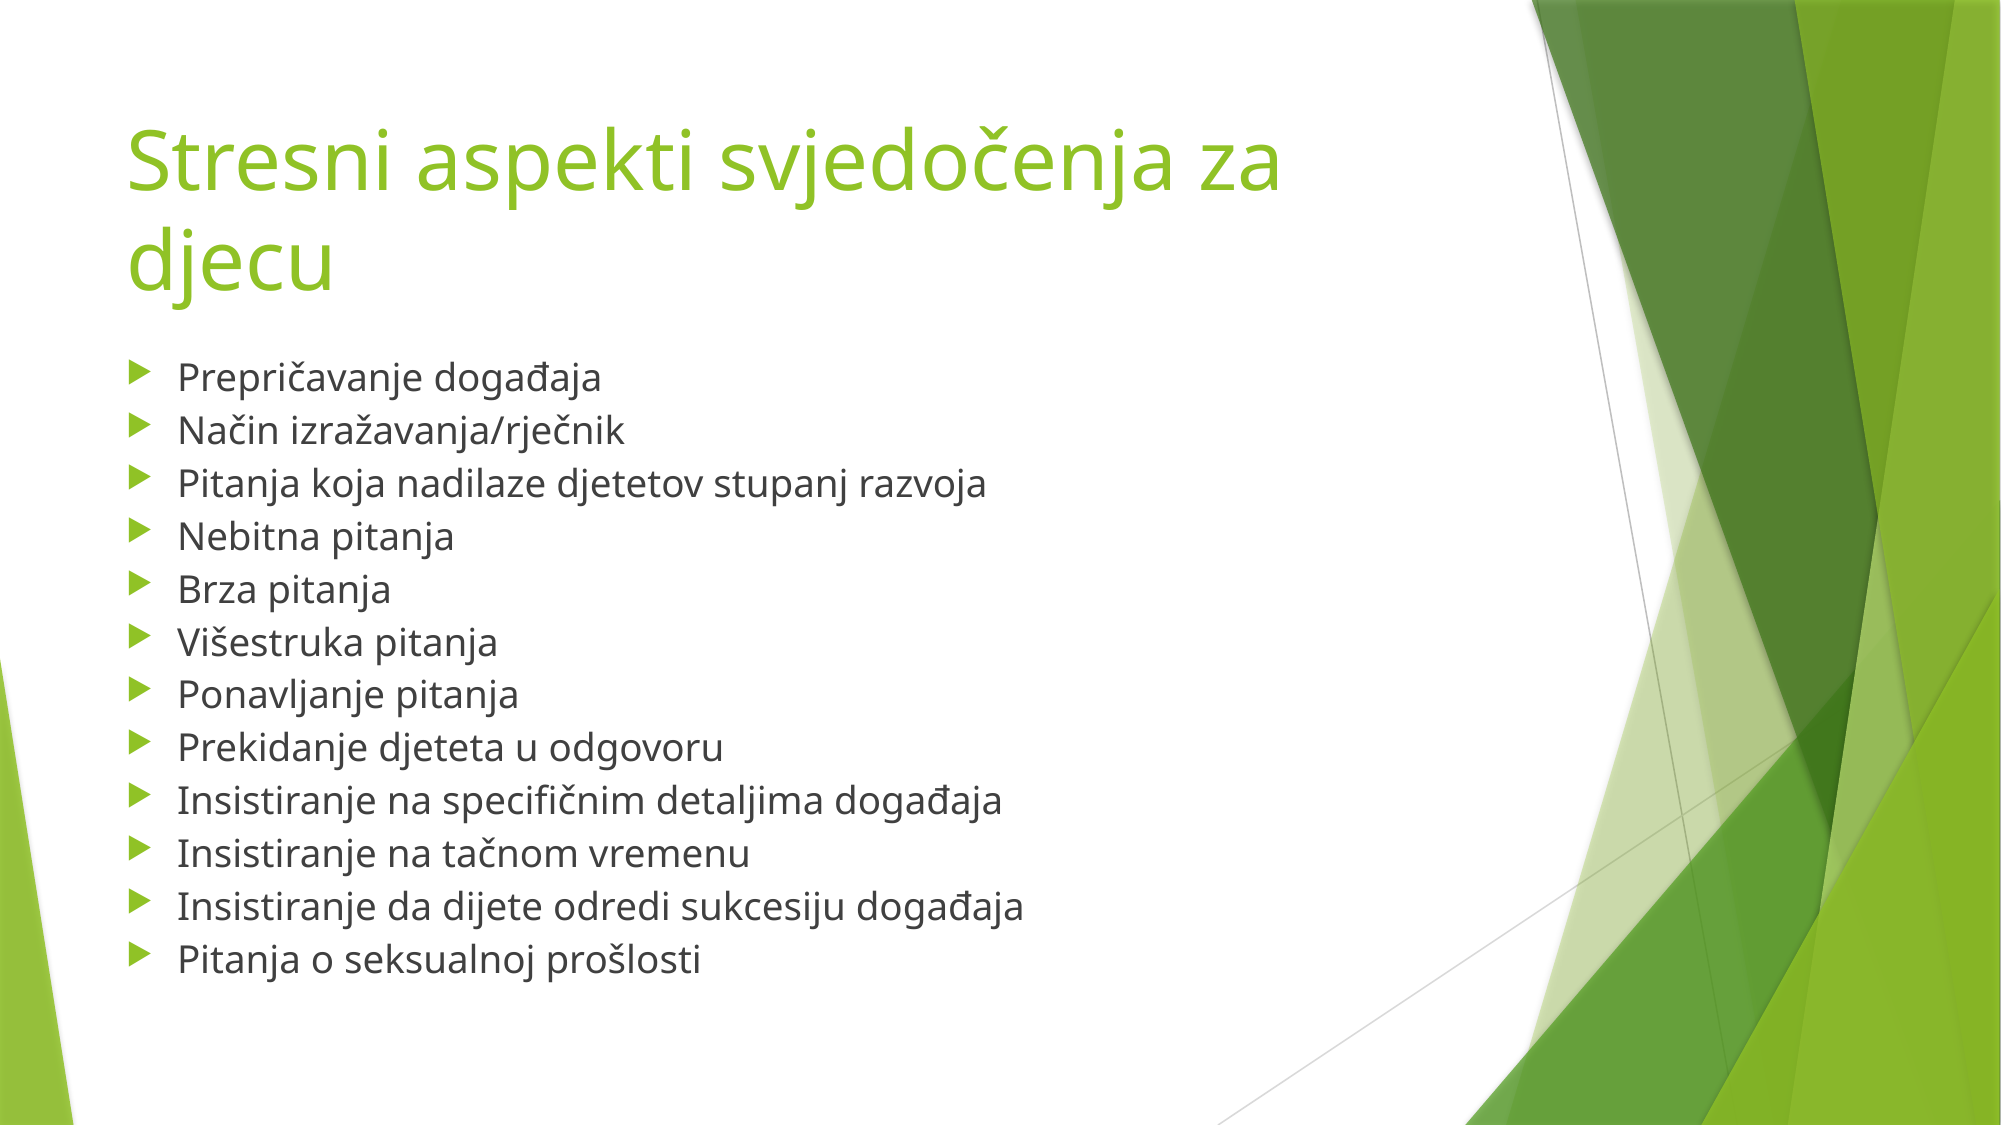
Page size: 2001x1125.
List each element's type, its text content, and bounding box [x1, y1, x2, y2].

title Stresni aspekti svjedočenja za djecu [111, 99, 1522, 317]
list Prepričavanje događaja Način izražavanja/rječnik Pitanja koja nadilaze djetetov stupanj razvoja Nebitna pitanja Brza pitanja Višestruka pitanja Ponavljanje pitanja Prekidanje djeteta u odgovoru Insistiranje na specifičnim detaljima događaja Insistiranje na tačnom vremenu Insistiranje da dijete odredi sukcesiju događaja Pitanja o seksualnoj prošlosti [111, 354, 1522, 992]
